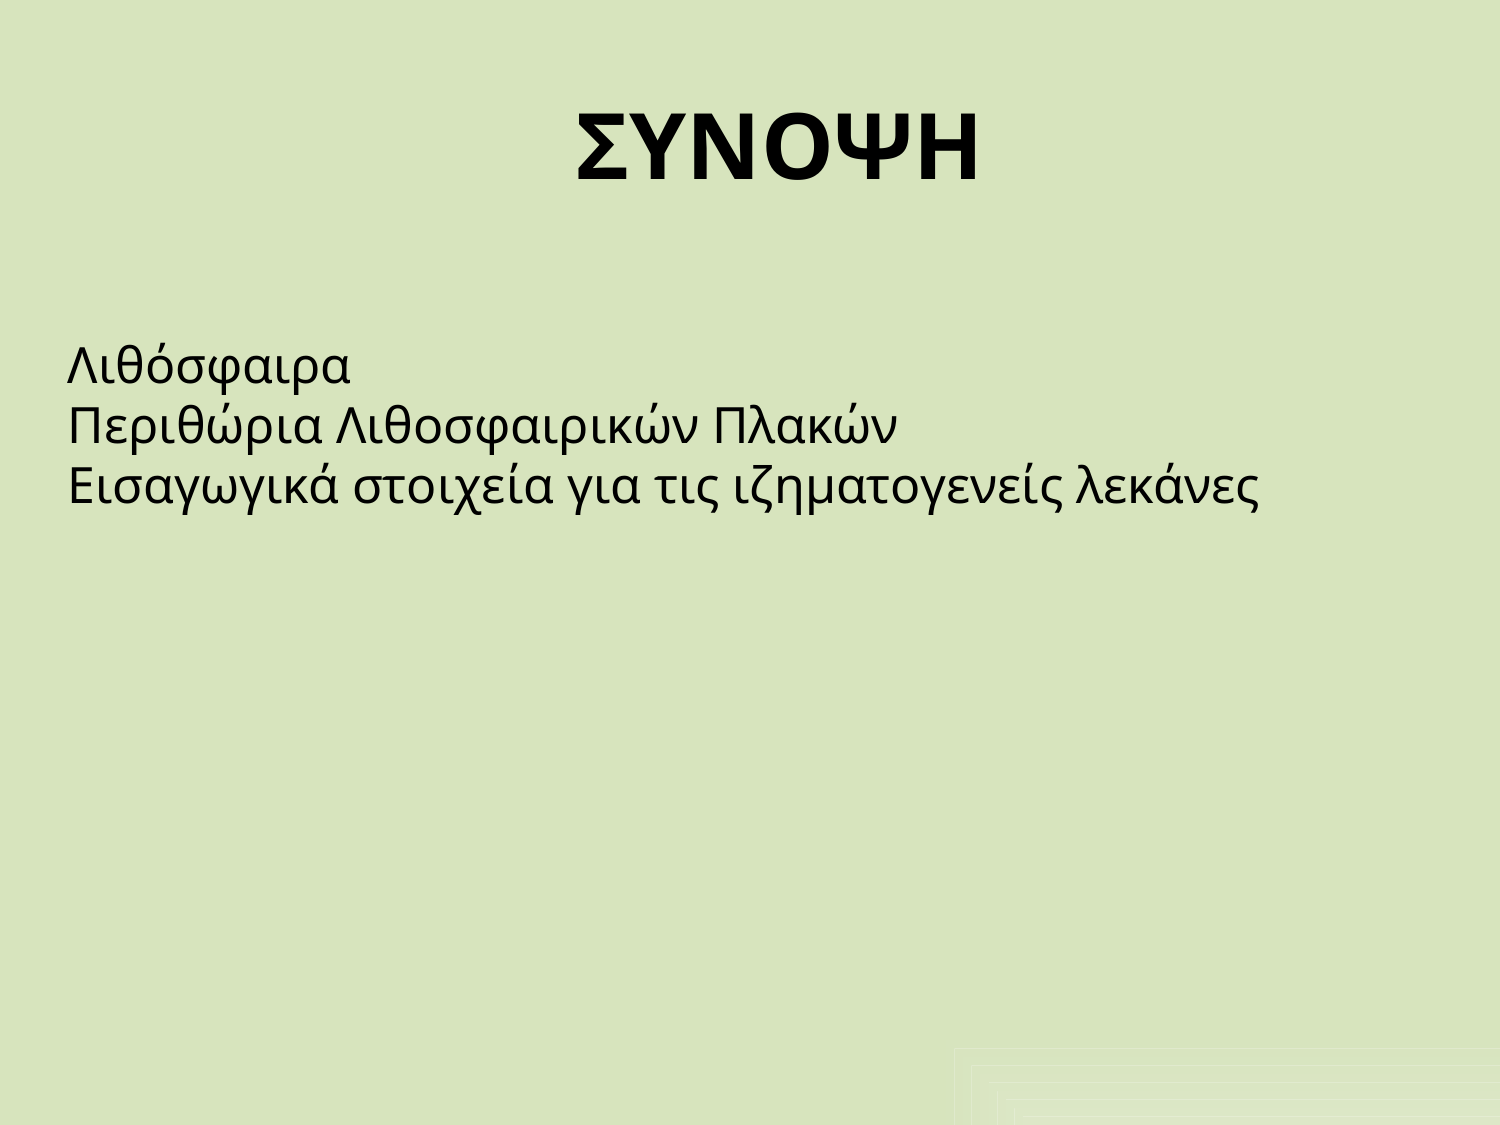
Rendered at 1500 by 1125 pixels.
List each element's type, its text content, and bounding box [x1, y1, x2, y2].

text_box Λιθόσφαιρα Περιθώρια Λιθοσφαιρικών Πλακών Εισαγωγικά στοιχεία για τις ιζηματογενείς λεκάνες [53, 325, 1424, 521]
title ΣΥΝΟΨΗ [312, 78, 1247, 209]
